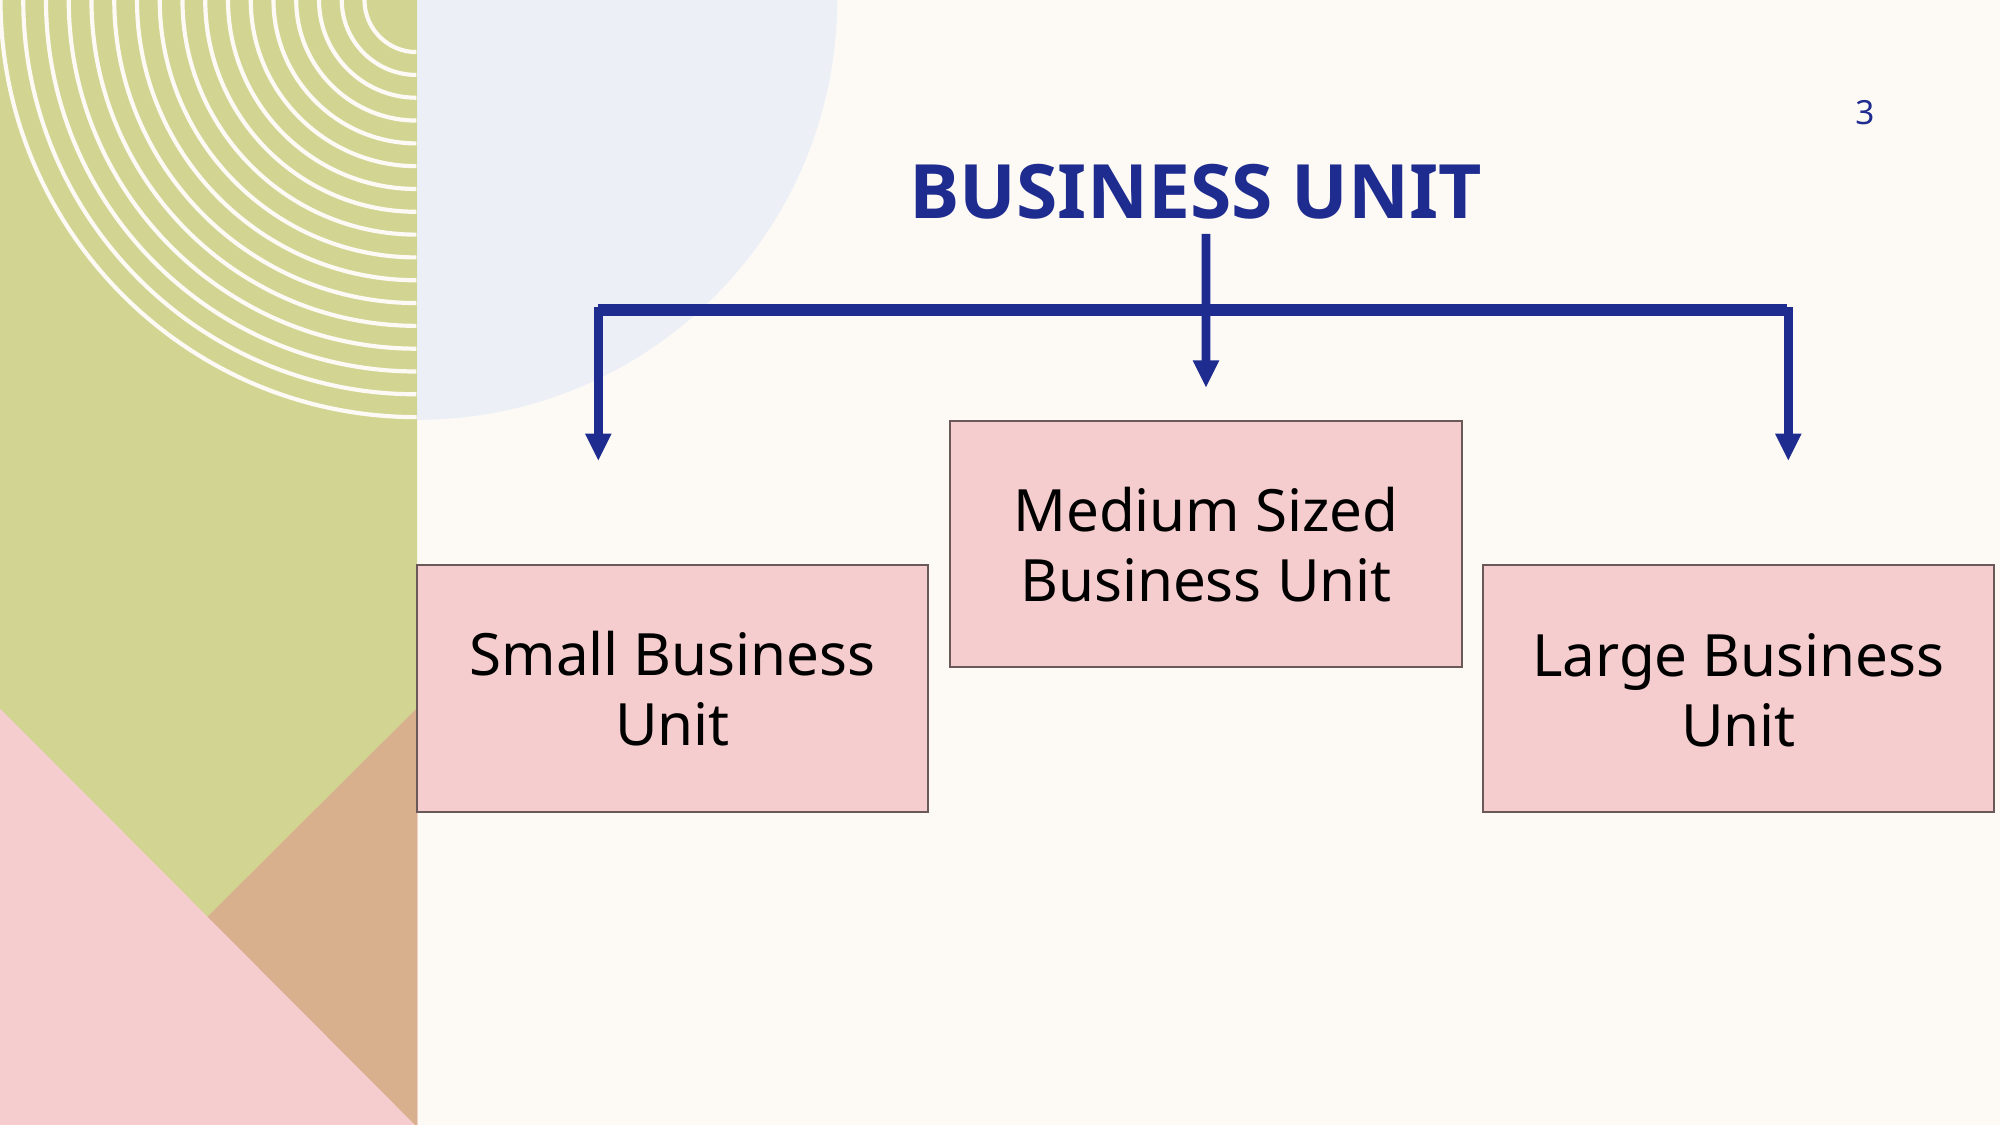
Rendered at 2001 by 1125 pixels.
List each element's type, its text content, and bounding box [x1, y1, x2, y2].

text_box [416, 765, 929, 813]
text_box [1482, 564, 1995, 813]
text_box Medium Sized Business Unit [950, 465, 1462, 621]
text_box [949, 420, 1463, 668]
title business unit [552, 70, 1860, 234]
slide_number 3 [1699, 75, 1875, 153]
text_box Small Business Unit [416, 609, 929, 765]
text_box [416, 564, 929, 609]
text_box Large Business Unit [1482, 610, 1994, 766]
